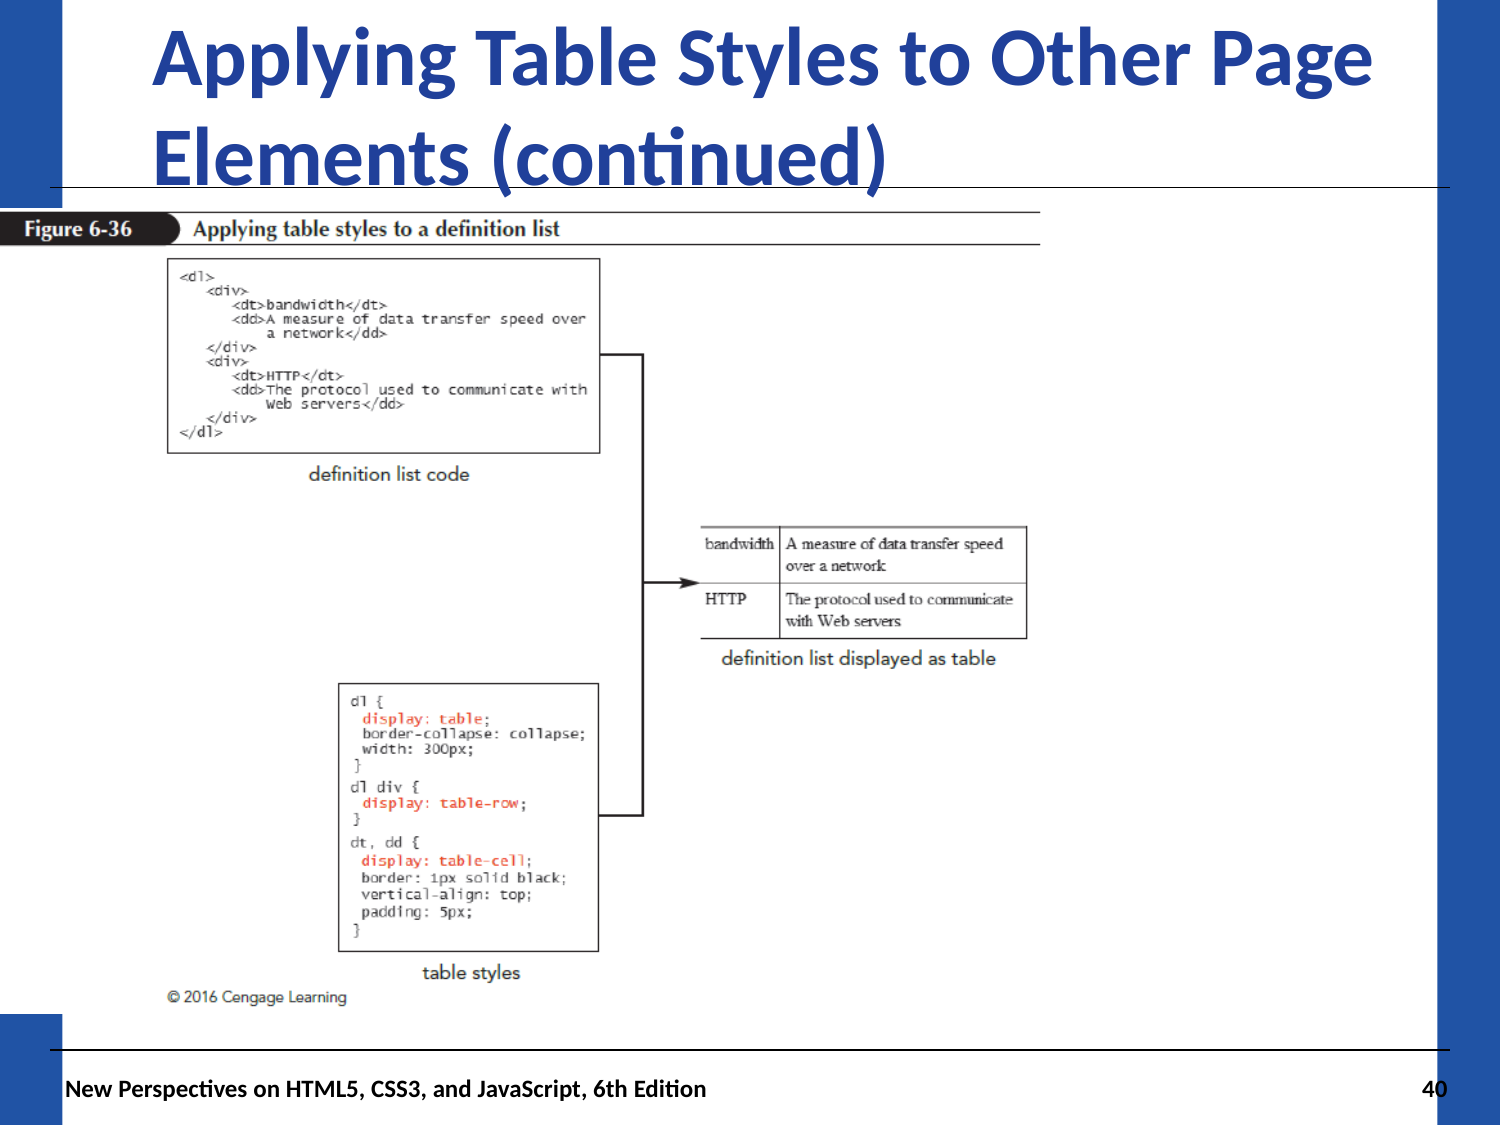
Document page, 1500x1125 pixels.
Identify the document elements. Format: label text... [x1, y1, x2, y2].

footer New Perspectives on HTML5, CSS3, and JavaScript, 6th Edition [50, 1050, 1400, 1125]
slide_number 40 [1400, 1050, 1463, 1125]
title Applying Table Styles to Other Page Elements (continued) [137, 24, 1500, 181]
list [0, 208, 1057, 1014]
